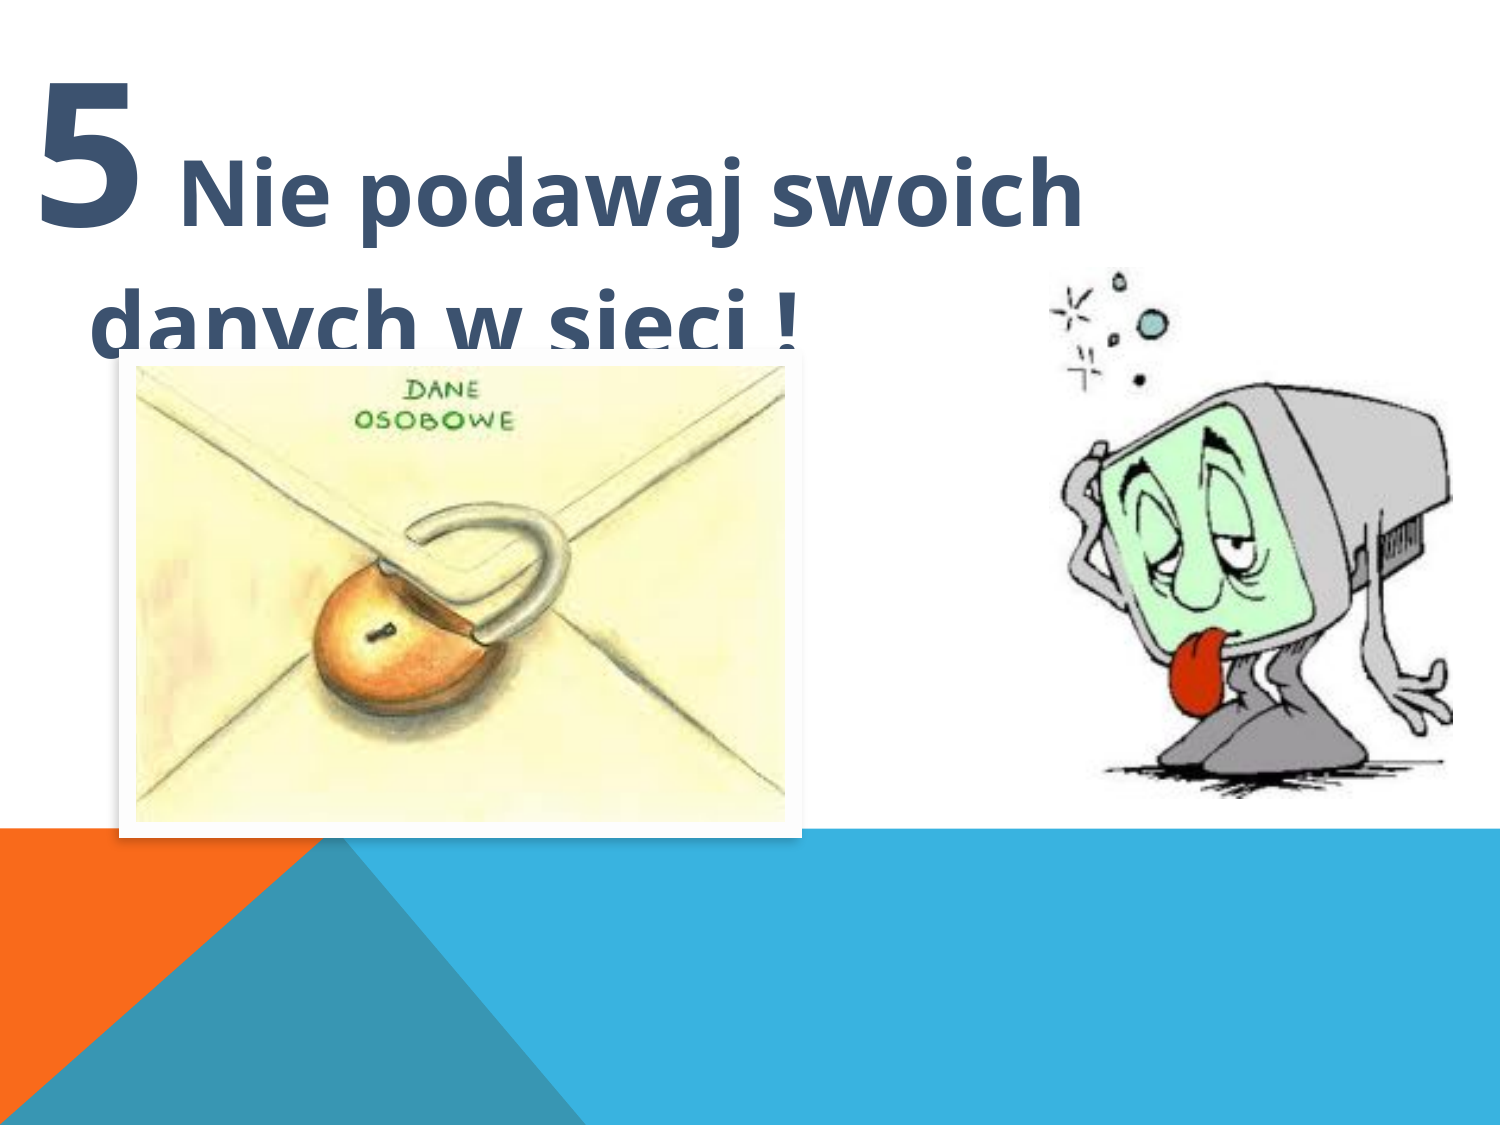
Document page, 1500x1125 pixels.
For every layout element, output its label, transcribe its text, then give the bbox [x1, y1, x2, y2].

picture [135, 365, 786, 823]
list 5 Nie podawaj swoich danych w sieci ! [17, 19, 1369, 768]
picture [1049, 266, 1453, 799]
